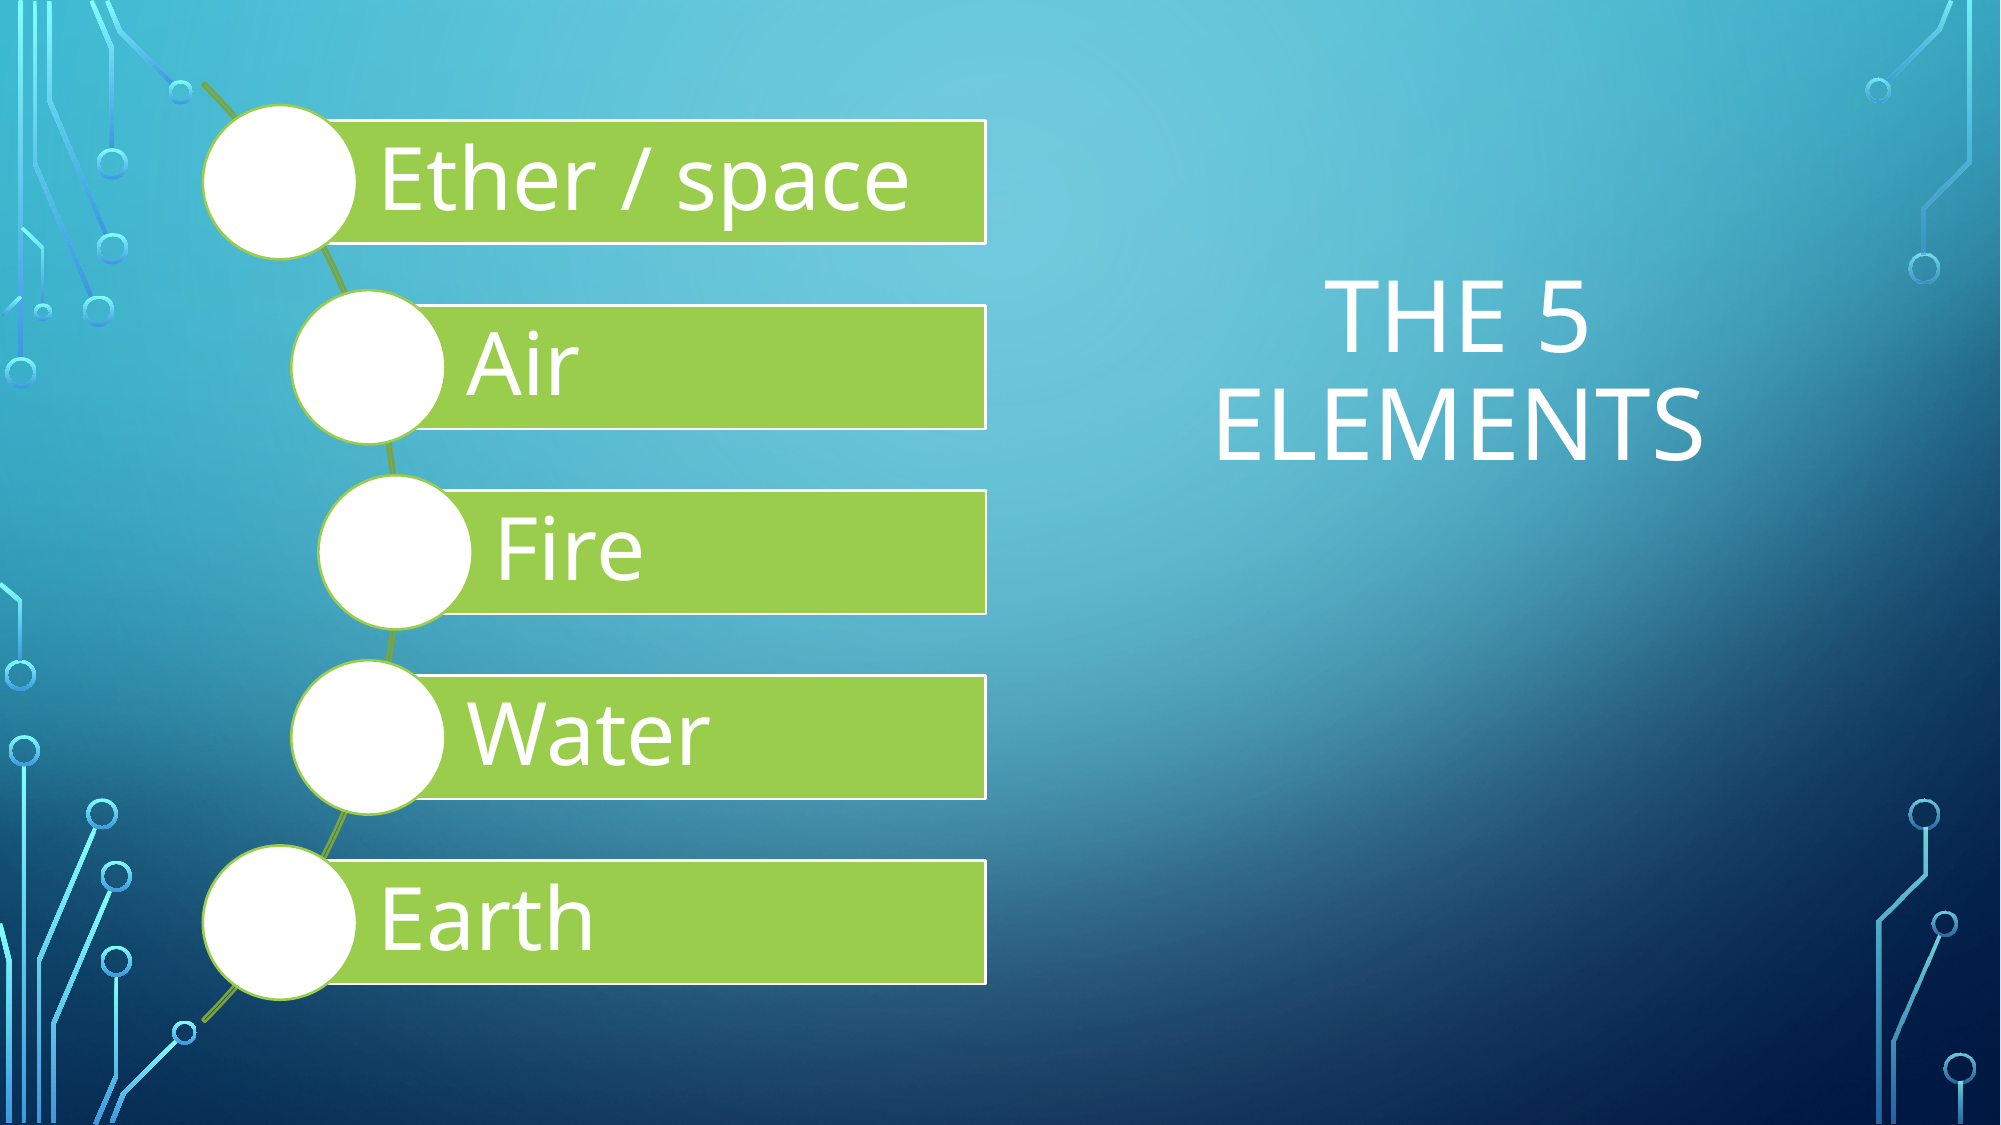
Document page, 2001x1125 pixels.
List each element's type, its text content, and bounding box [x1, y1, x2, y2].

title The 5 elements [1082, 200, 1835, 548]
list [186, 58, 1001, 1047]
